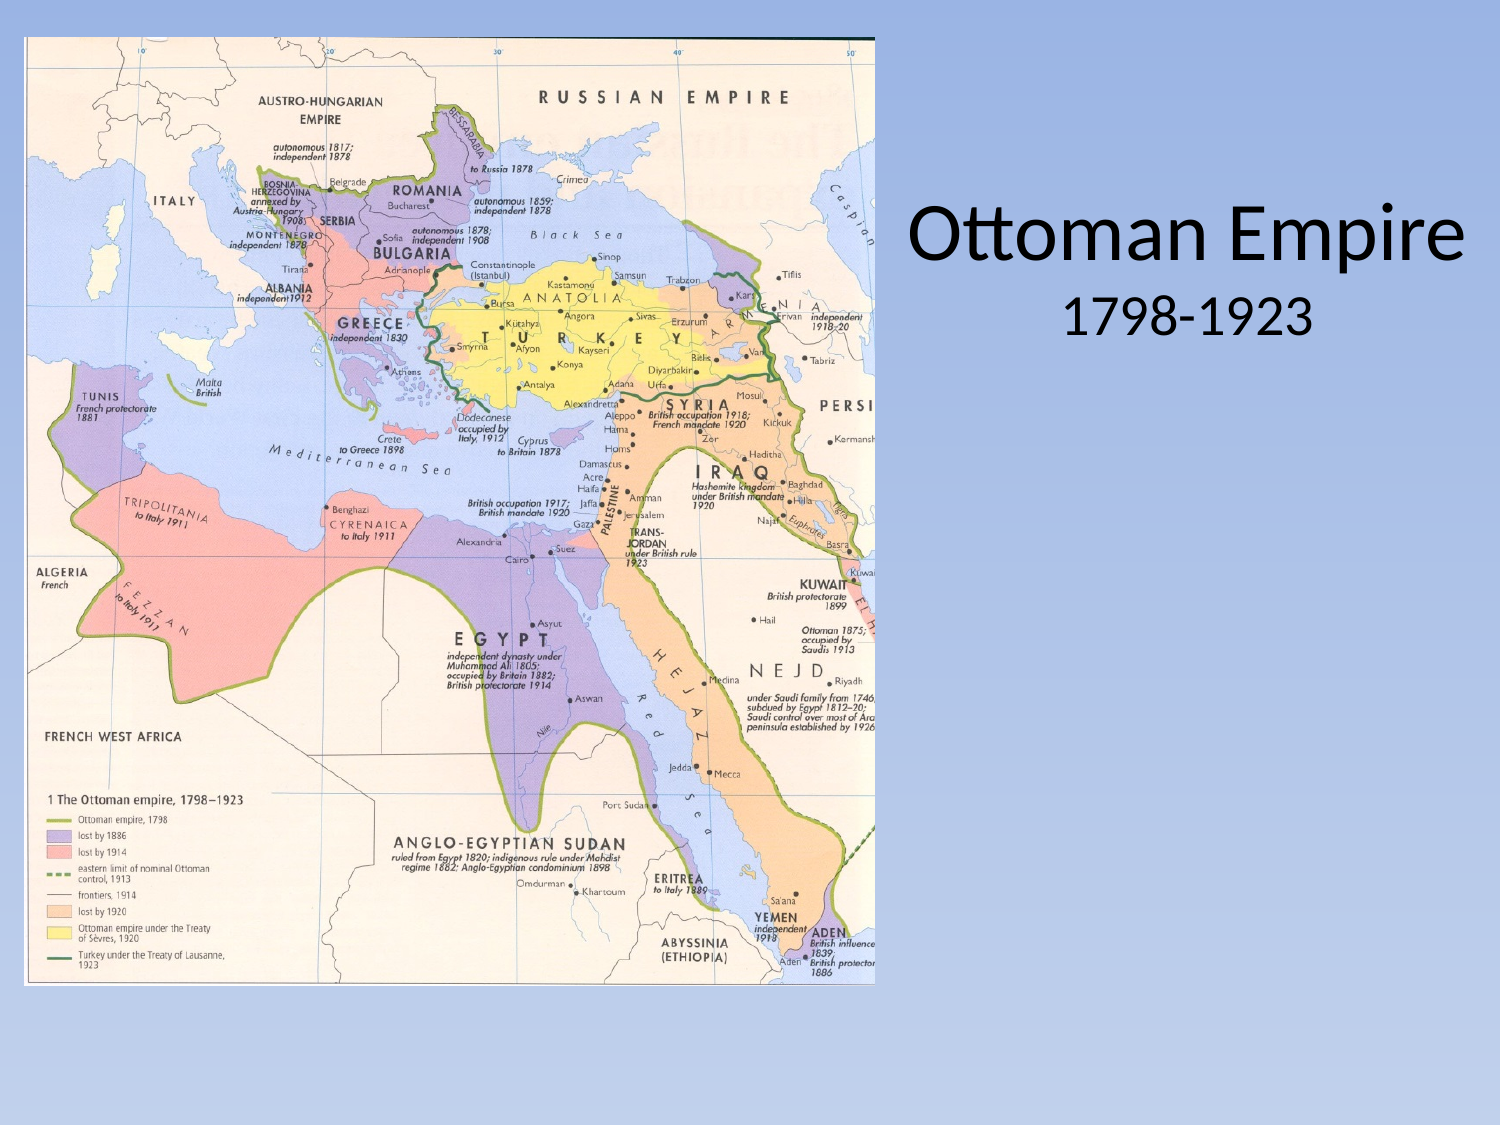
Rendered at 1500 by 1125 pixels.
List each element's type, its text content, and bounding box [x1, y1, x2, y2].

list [24, 37, 876, 986]
title Ottoman Empire 1798-1923 [879, 112, 1500, 413]
